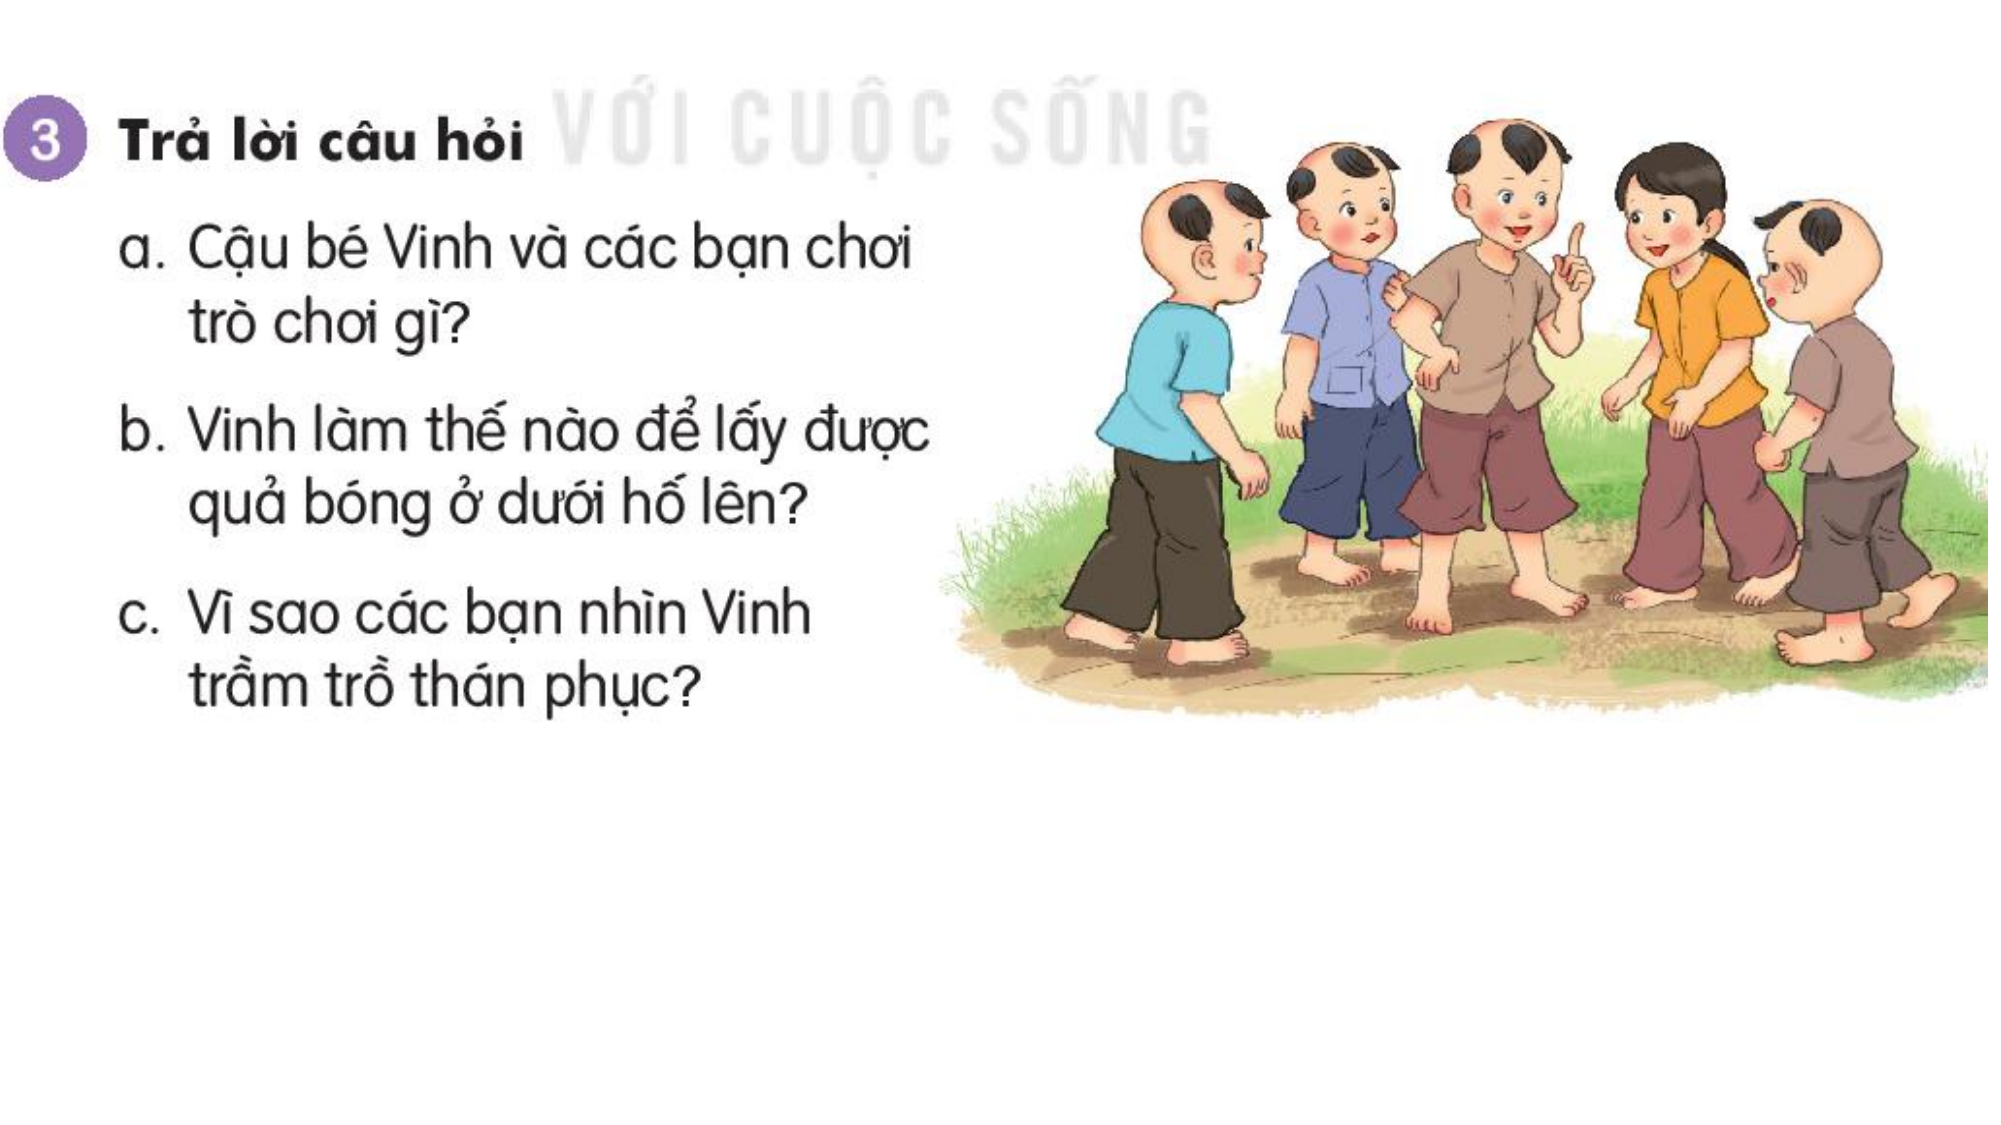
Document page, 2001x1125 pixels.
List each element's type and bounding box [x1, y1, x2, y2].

picture [0, 74, 1988, 751]
